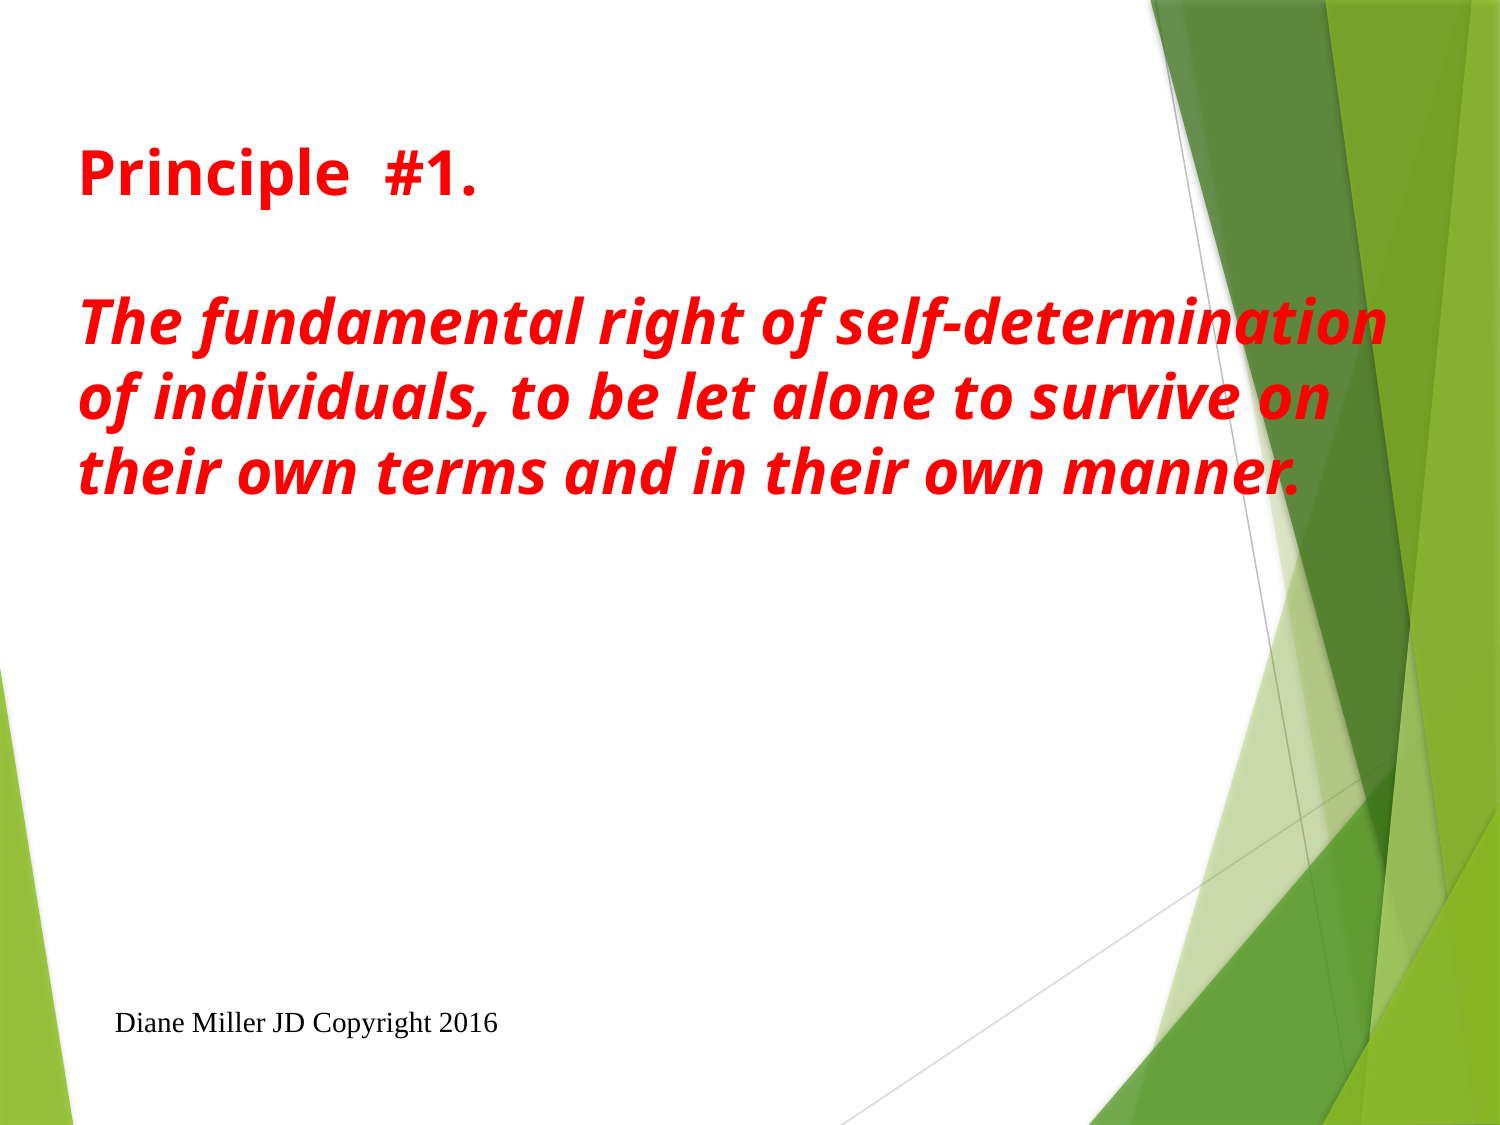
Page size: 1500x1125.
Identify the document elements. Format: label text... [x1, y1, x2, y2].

title Principle #1. The fundamental right of self-determination of individuals, to be let alone to survive on their own terms and in their own manner. [62, 125, 1413, 588]
list [112, 800, 1388, 925]
footer Diane Miller JD Copyright 2016 [99, 991, 859, 1051]
